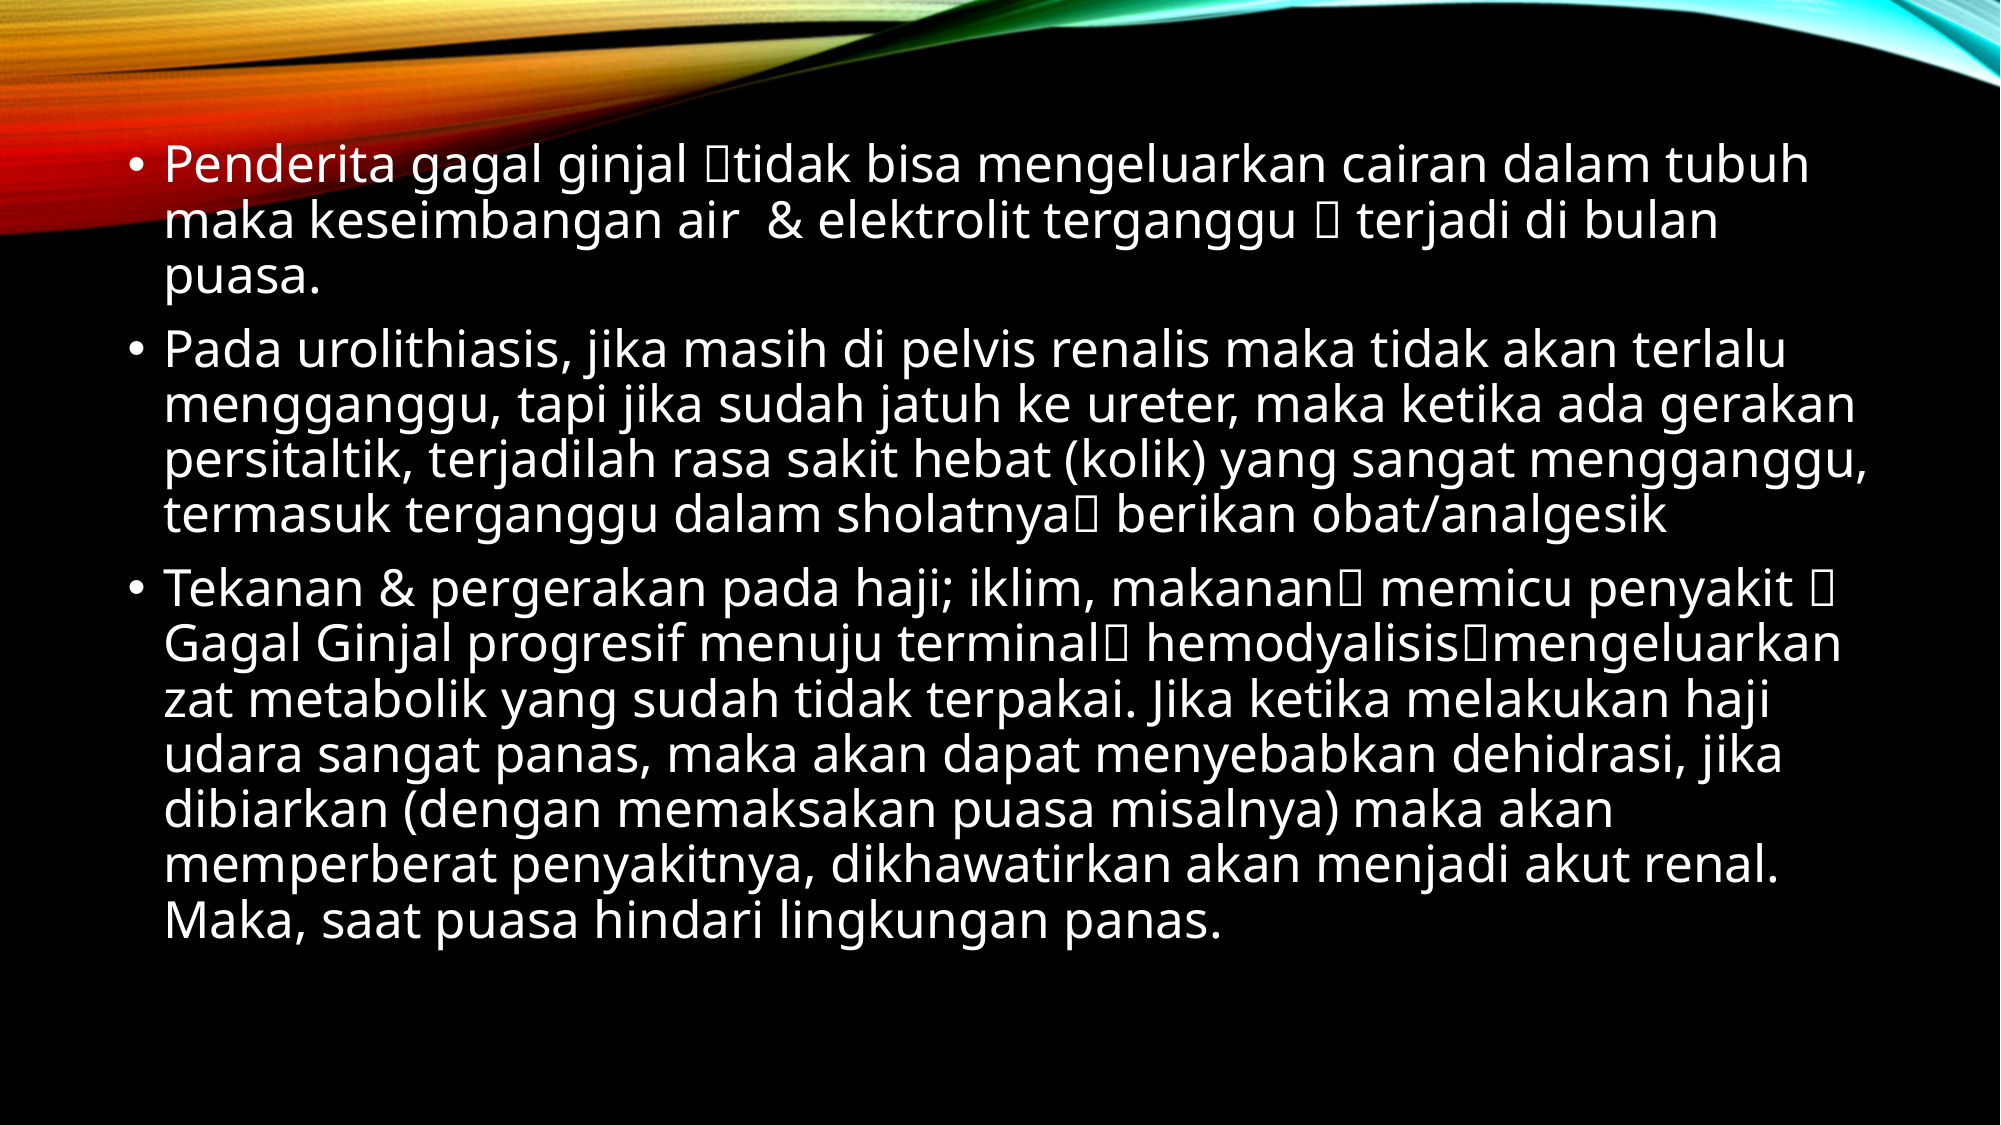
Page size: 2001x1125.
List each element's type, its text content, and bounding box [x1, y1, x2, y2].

list Penderita gagal ginjal tidak bisa mengeluarkan cairan dalam tubuh maka keseimbangan air & elektrolit terganggu  terjadi di bulan puasa. Pada urolithiasis, jika masih di pelvis renalis maka tidak akan terlalu mengganggu, tapi jika sudah jatuh ke ureter, maka ketika ada gerakan persitaltik, terjadilah rasa sakit hebat (kolik) yang sangat mengganggu, termasuk terganggu dalam sholatnya berikan obat/analgesik Tekanan & pergerakan pada haji; iklim, makanan memicu penyakit  Gagal Ginjal progresif menuju terminal hemodyalisismengeluarkan zat metabolik yang sudah tidak terpakai. Jika ketika melakukan haji udara sangat panas, maka akan dapat menyebabkan dehidrasi, jika dibiarkan (dengan memaksakan puasa misalnya) maka akan memperberat penyakitnya, dikhawatirkan akan menjadi akut renal. Maka, saat puasa hindari lingkungan panas. [112, 131, 1888, 1036]
picture [0, 0, 2000, 237]
